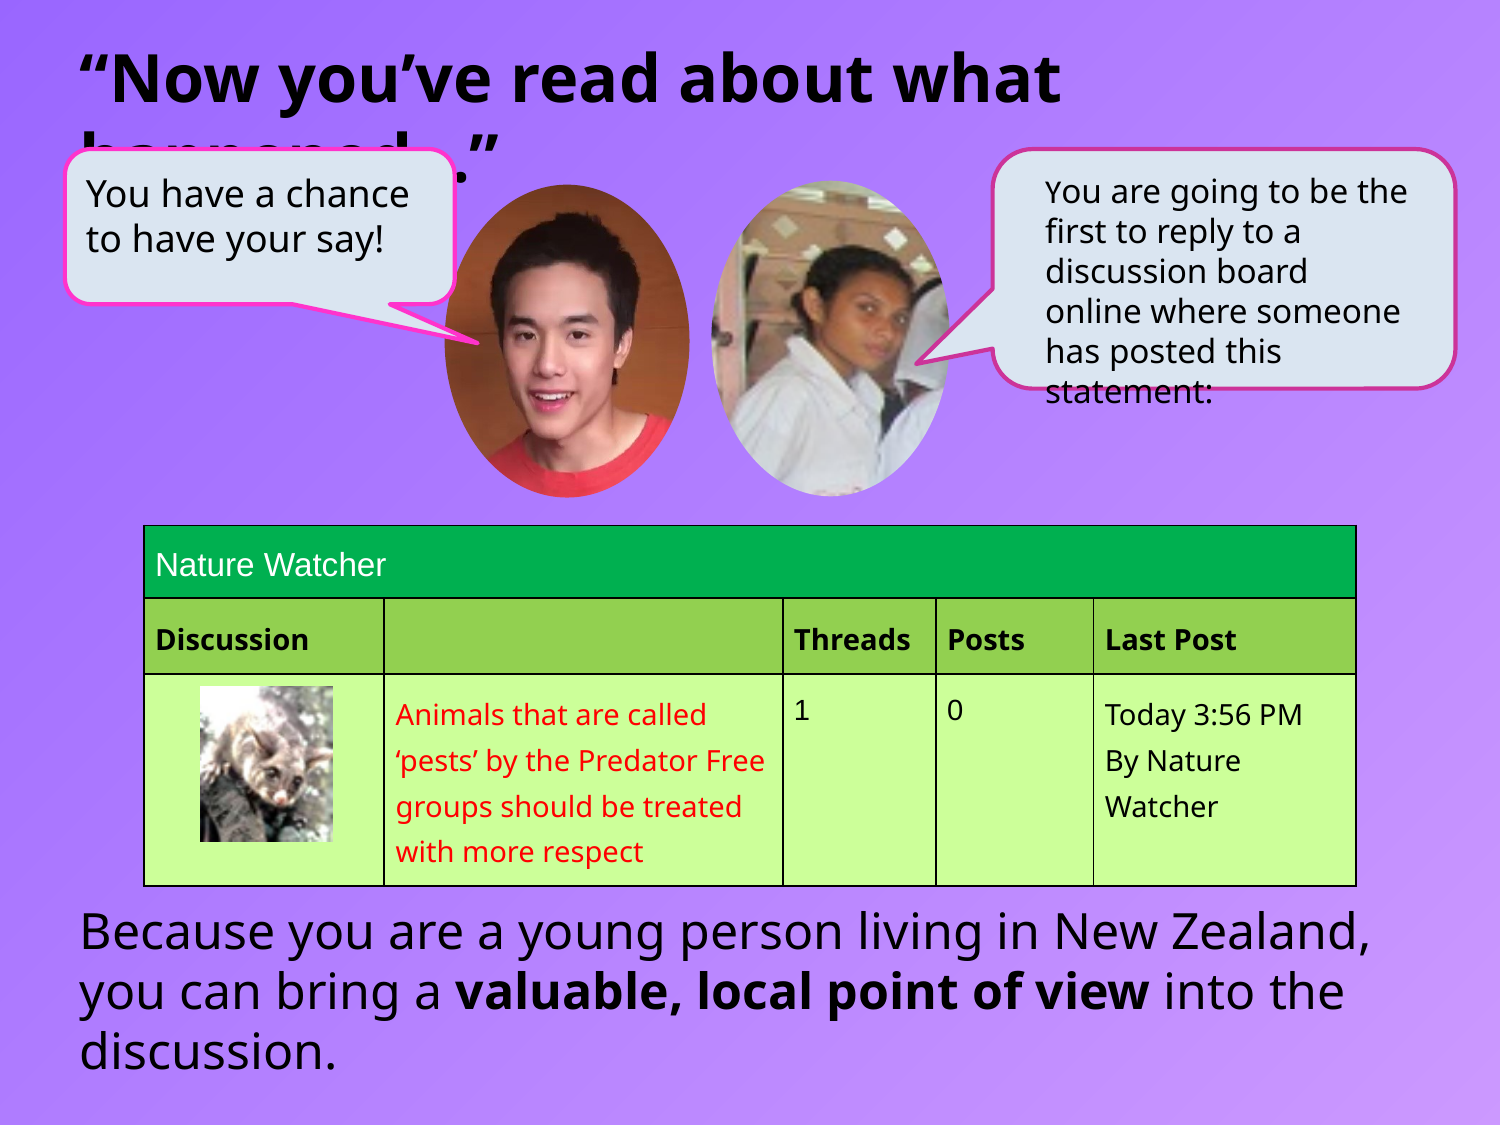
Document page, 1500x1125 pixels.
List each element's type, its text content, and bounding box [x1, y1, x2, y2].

text_box Because you are a young person living in New Zealand, you can bring a valuable, local point of view into the discussion. [64, 892, 1483, 1029]
text_box You have a chance to have your say! [70, 162, 449, 292]
text_box You are going to be the first to reply to a discussion board online where someone has posted this statement: [1030, 163, 1429, 340]
table_cell Threads [784, 599, 935, 673]
table_cell Animals that are called ‘pests’ by the Predator Free groups should be treated with more respect [385, 675, 782, 885]
table_cell Posts [937, 599, 1093, 673]
table_header Nature Watcher [145, 526, 1355, 597]
text_box [955, 149, 1456, 389]
picture [200, 685, 334, 842]
table_cell 1 [784, 675, 935, 885]
table_cell [385, 599, 782, 673]
table_cell Last Post [1094, 599, 1355, 673]
table_cell Discussion [145, 599, 383, 673]
picture [711, 180, 951, 497]
table_cell Today 3:56 PM By Nature Watcher [1094, 675, 1355, 885]
text_box [64, 148, 455, 336]
picture [444, 184, 690, 498]
table_cell 0 [937, 675, 1093, 885]
table_cell [145, 675, 383, 885]
text_box “Now you’ve read about what happened…” [64, 28, 1446, 125]
